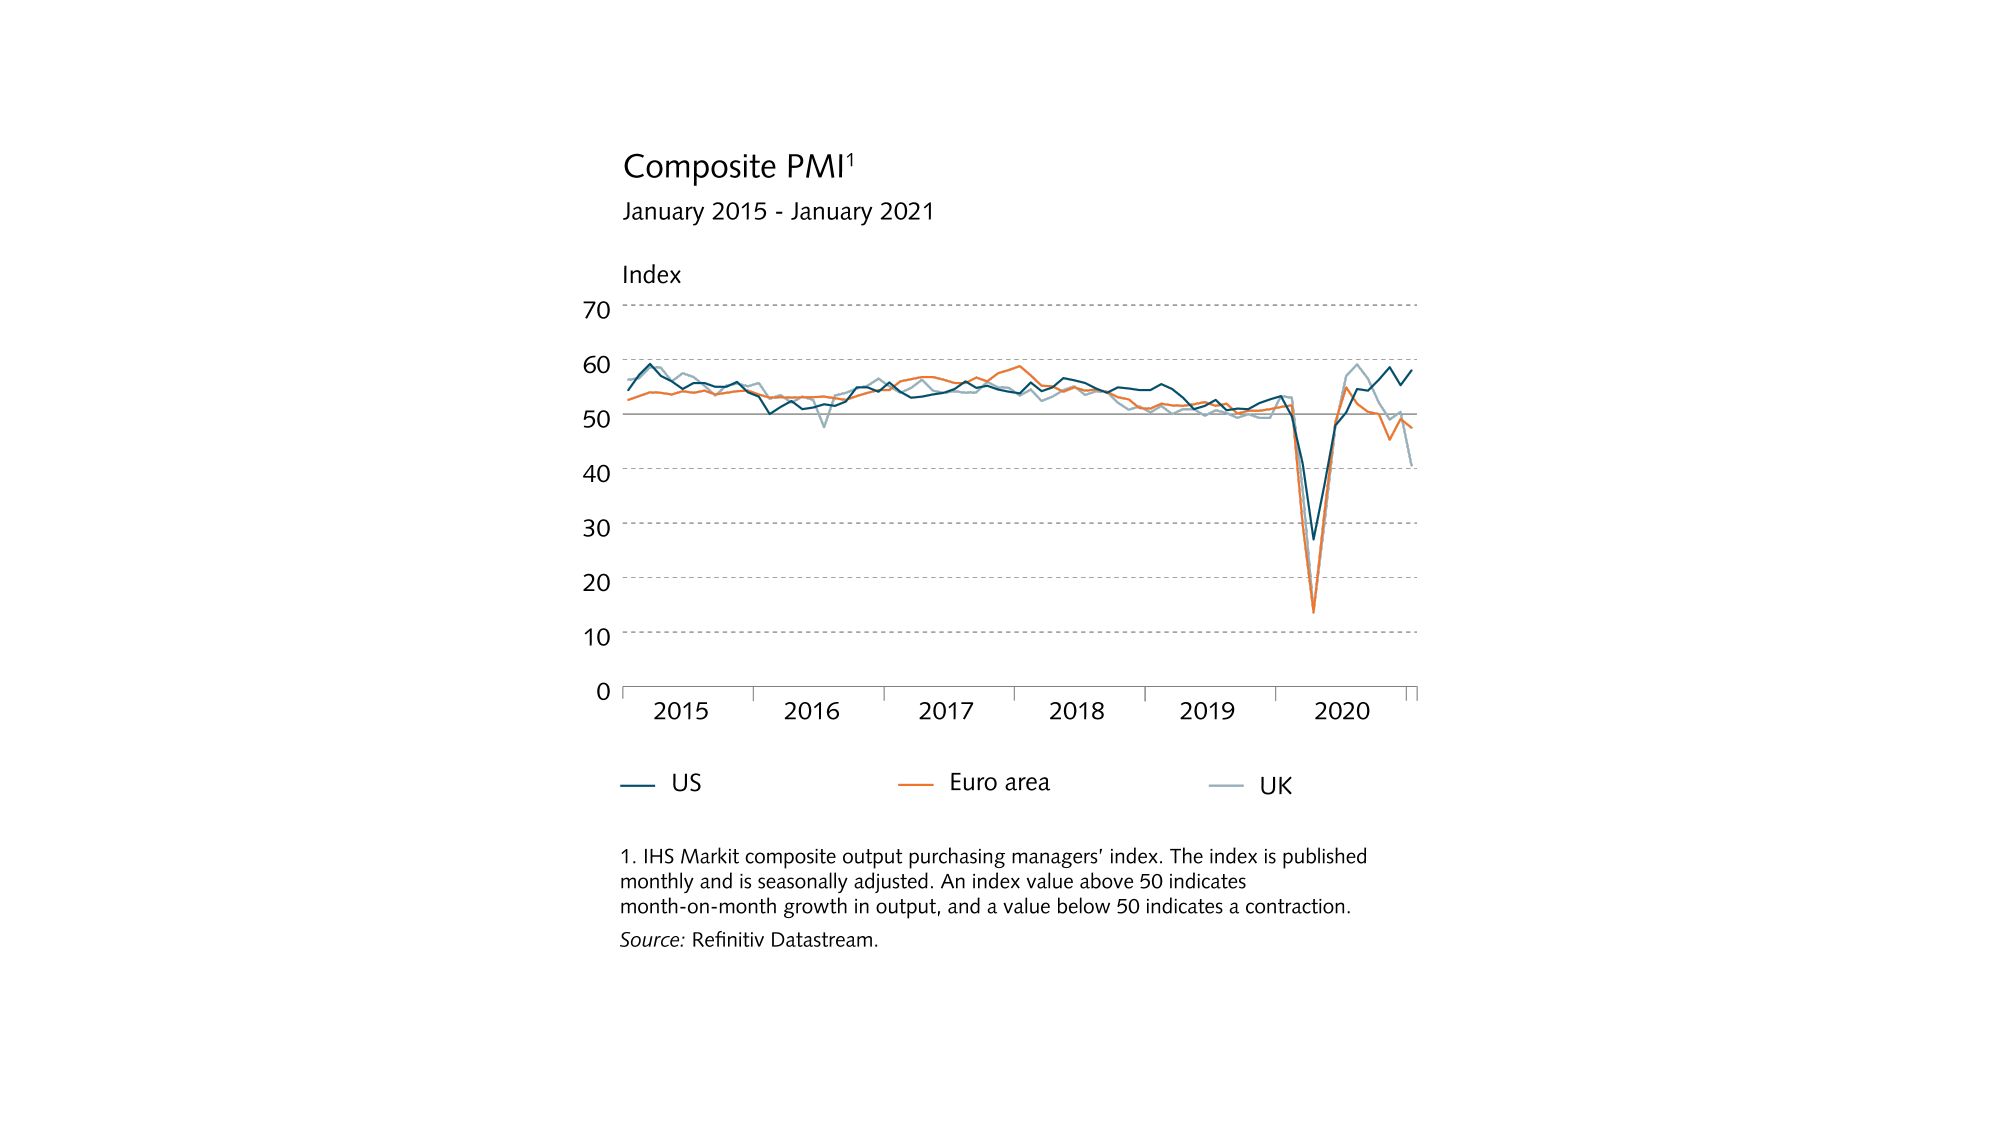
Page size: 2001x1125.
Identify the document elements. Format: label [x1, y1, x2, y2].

picture [582, 138, 1418, 987]
